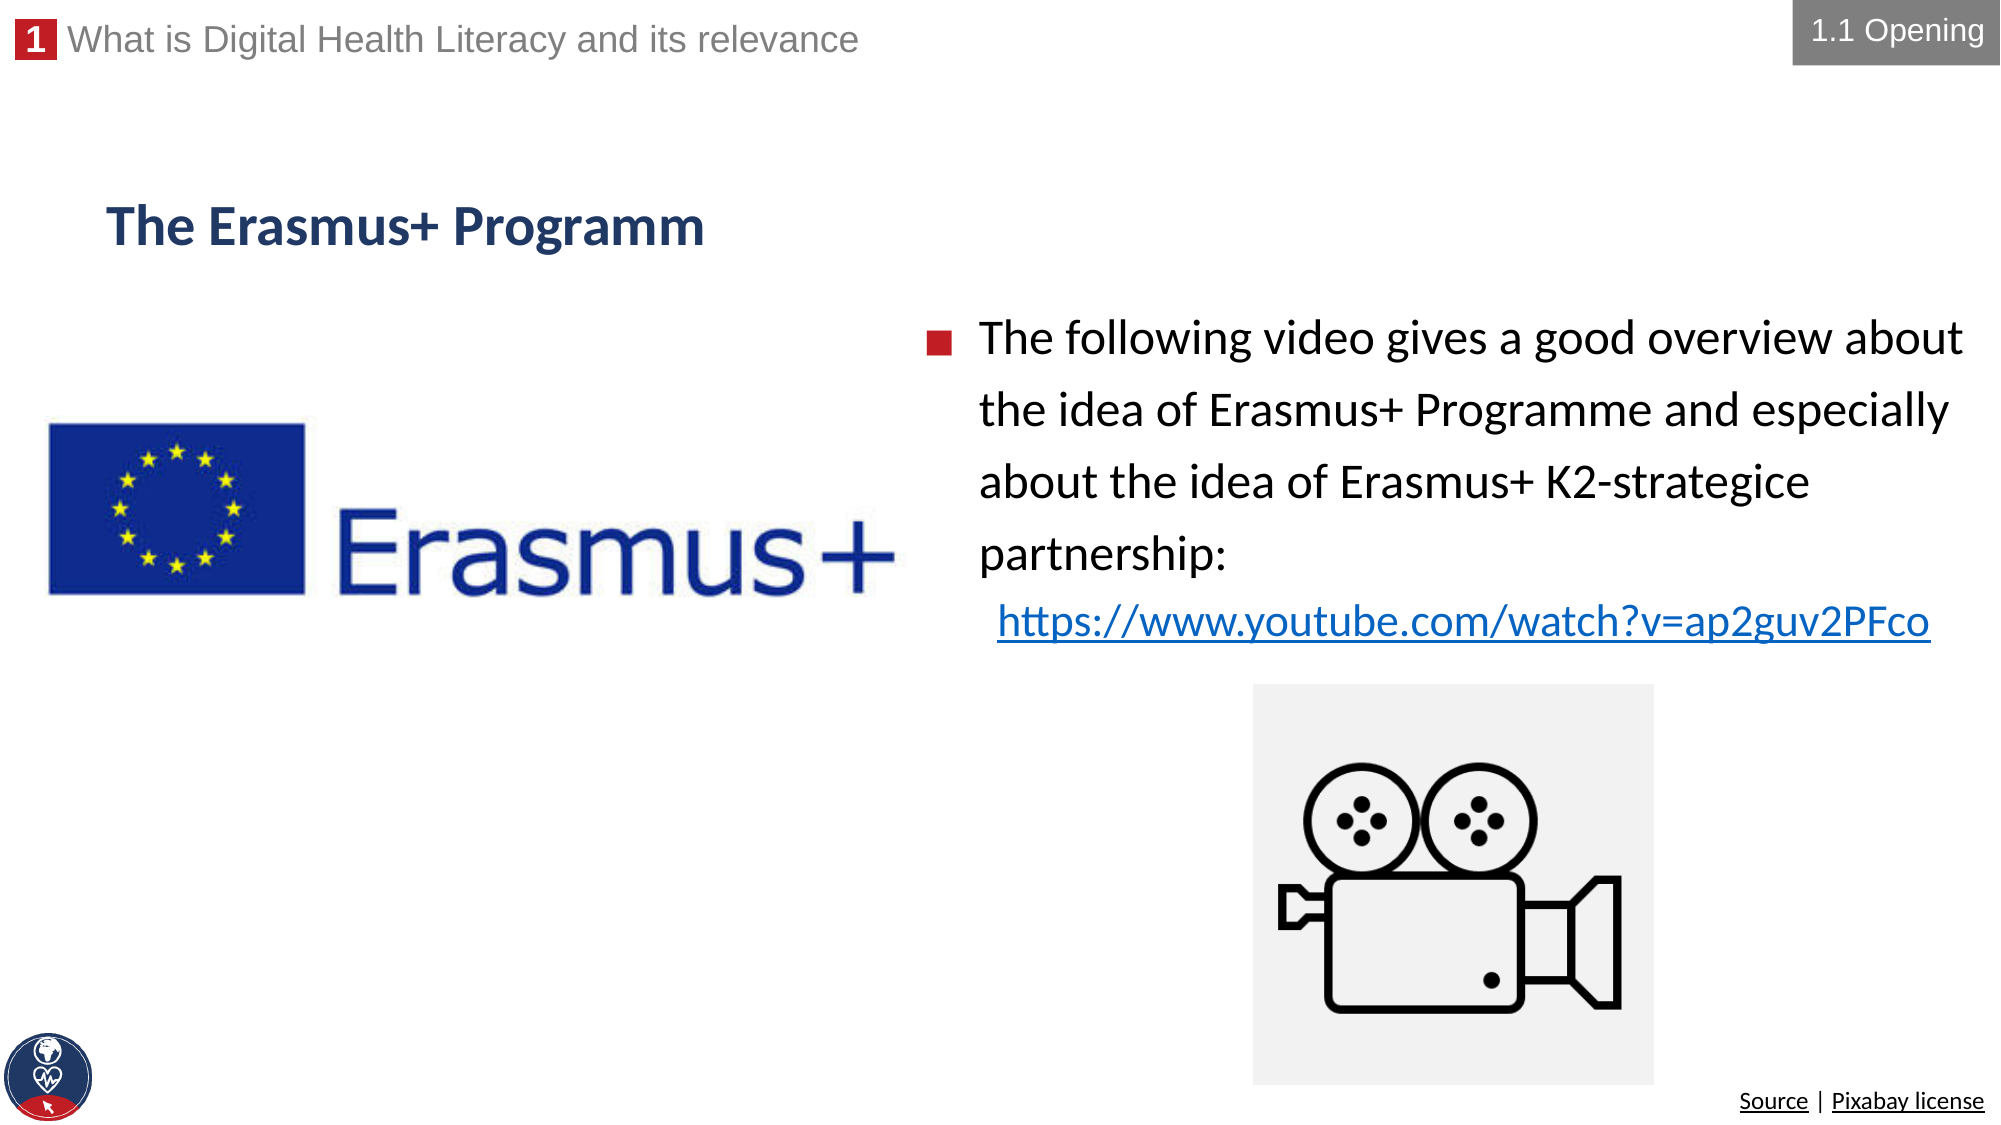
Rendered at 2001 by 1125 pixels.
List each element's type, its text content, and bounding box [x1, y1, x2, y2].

picture [0, 363, 944, 683]
title The Erasmus+ Programm [91, 177, 284, 277]
picture [4, 1033, 92, 1121]
list The following video gives a good overview about the idea of Erasmus+ Programme and especially about the idea of Erasmus+ K2-strategice partnership: https://www.youtube.com/watch?v=ap2guv2PFco [907, 316, 2000, 1077]
text_box Source | Pixabay license [560, 1077, 2000, 1123]
text_box 1.1 Opening [1792, 0, 2000, 66]
picture [1252, 683, 1655, 1086]
text_box [284, 168, 2000, 316]
